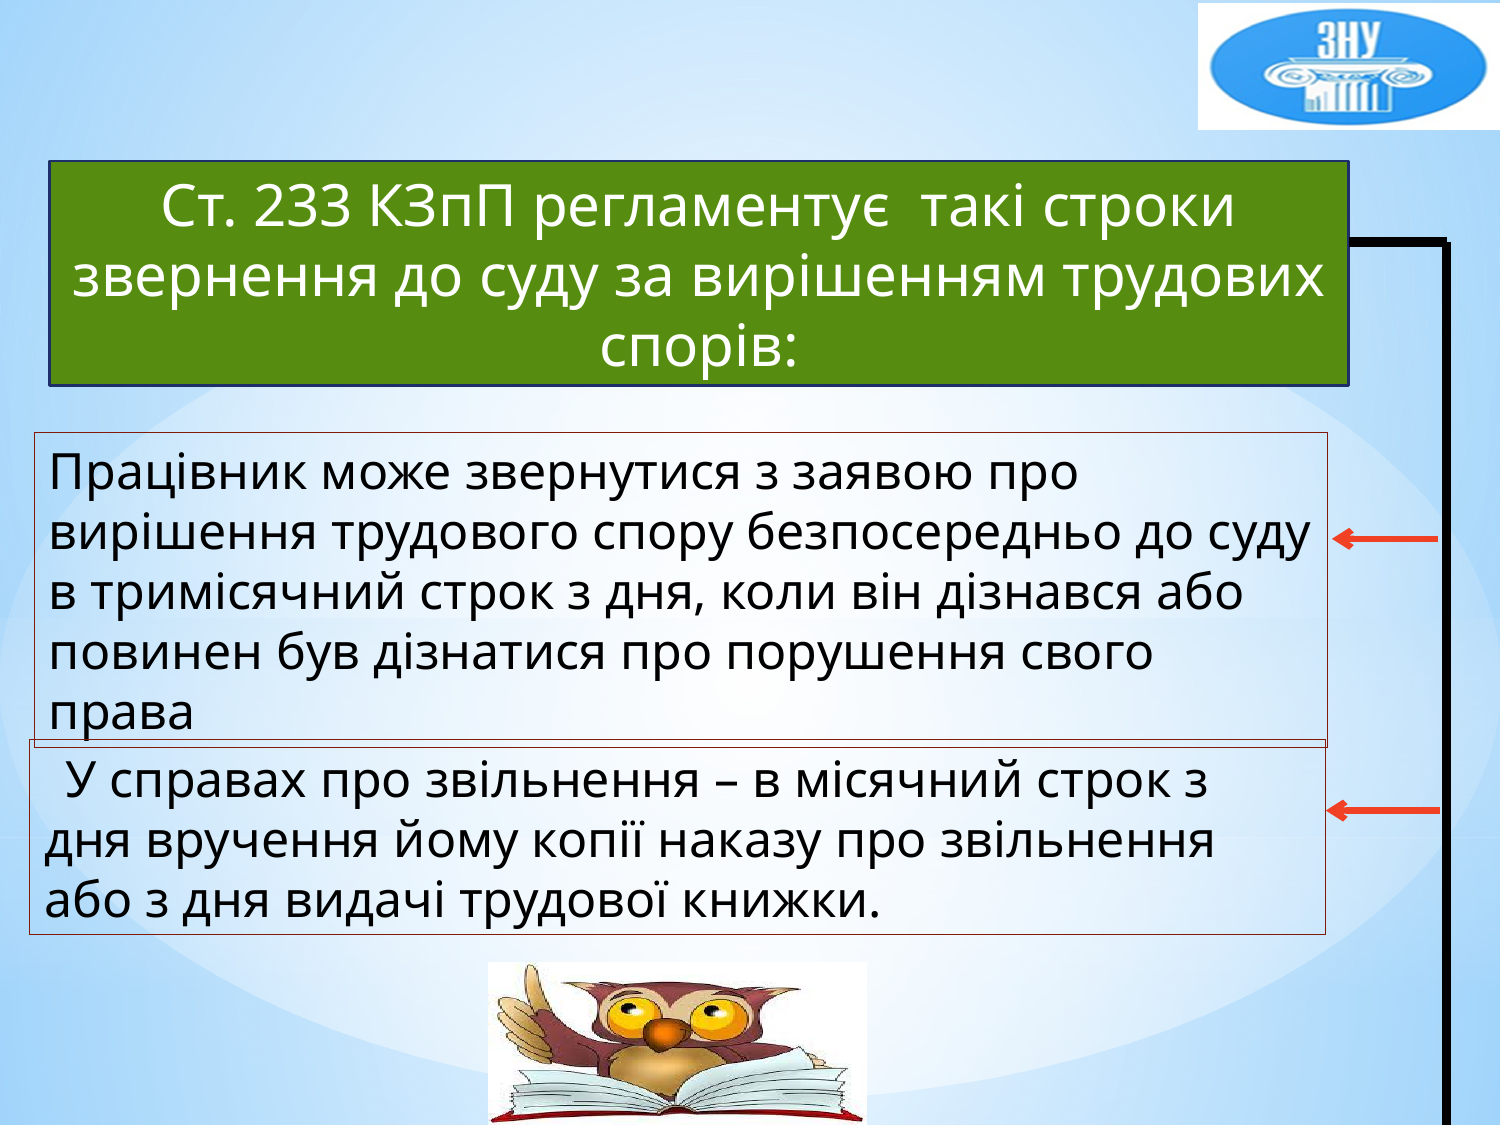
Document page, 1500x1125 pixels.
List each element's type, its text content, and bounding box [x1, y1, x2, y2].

picture [1197, 2, 1500, 130]
text_box Ст. 233 КЗпП регламентує такі строки звернення до суду за вирішенням трудових спорів: [48, 160, 1350, 387]
text_box У справах про звільнення – в місячний строк з дня вручення йому копії наказу про звільнення або з дня видачі трудової книжки. [29, 739, 1326, 935]
picture [488, 962, 867, 1125]
text_box Працівник може звернутися з заявою про вирішення трудового спору безпосередньо до суду в тримісячний строк з дня, коли він дізнався або повинен був дізнатися про порушення свого права [34, 432, 1328, 748]
